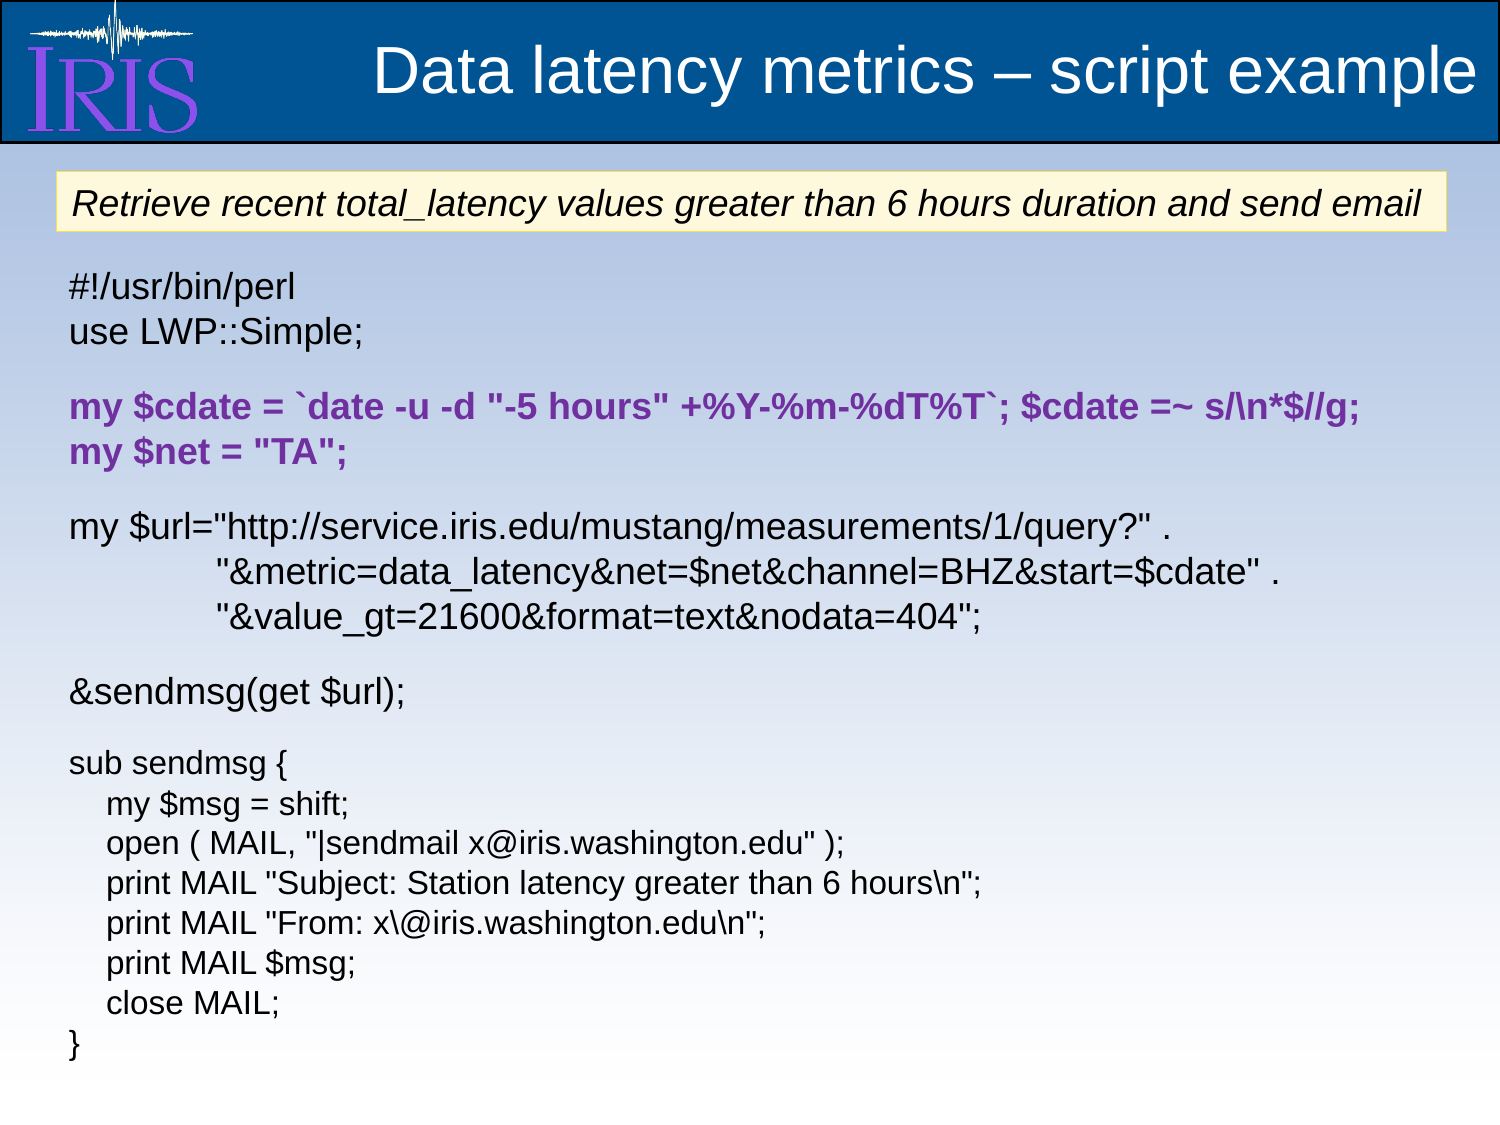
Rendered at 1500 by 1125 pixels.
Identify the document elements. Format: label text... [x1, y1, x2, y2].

picture [28, 0, 197, 133]
picture [0, 144, 1500, 1125]
text_box Data latency metrics – script example [357, 19, 1495, 115]
text_box Retrieve recent total_latency values greater than 6 hours duration and send email [56, 171, 1447, 232]
text_box #!/usr/bin/perl use LWP::Simple; my $cdate = `date -u -d "-5 hours" +%Y-%m-%dT%T`; $cdate =~ s/\n*$//g; my $net = "TA"; my $url="http://service.iris.edu/mustang/measurements/1/query?" . "&metric=data_latency&net=$net&channel=BHZ&start=$cdate" . "&value_gt=21600&format=text&nodata=404"; &sendmsg(get $url); sub sendmsg { my $msg = shift; open ( MAIL, "|sendmail x@iris.washington.edu" ); print MAIL "Subject: Station latency greater than 6 hours\n"; print MAIL "From: x\@iris.washington.edu\n"; print MAIL $msg; close MAIL; } [54, 254, 1467, 1069]
